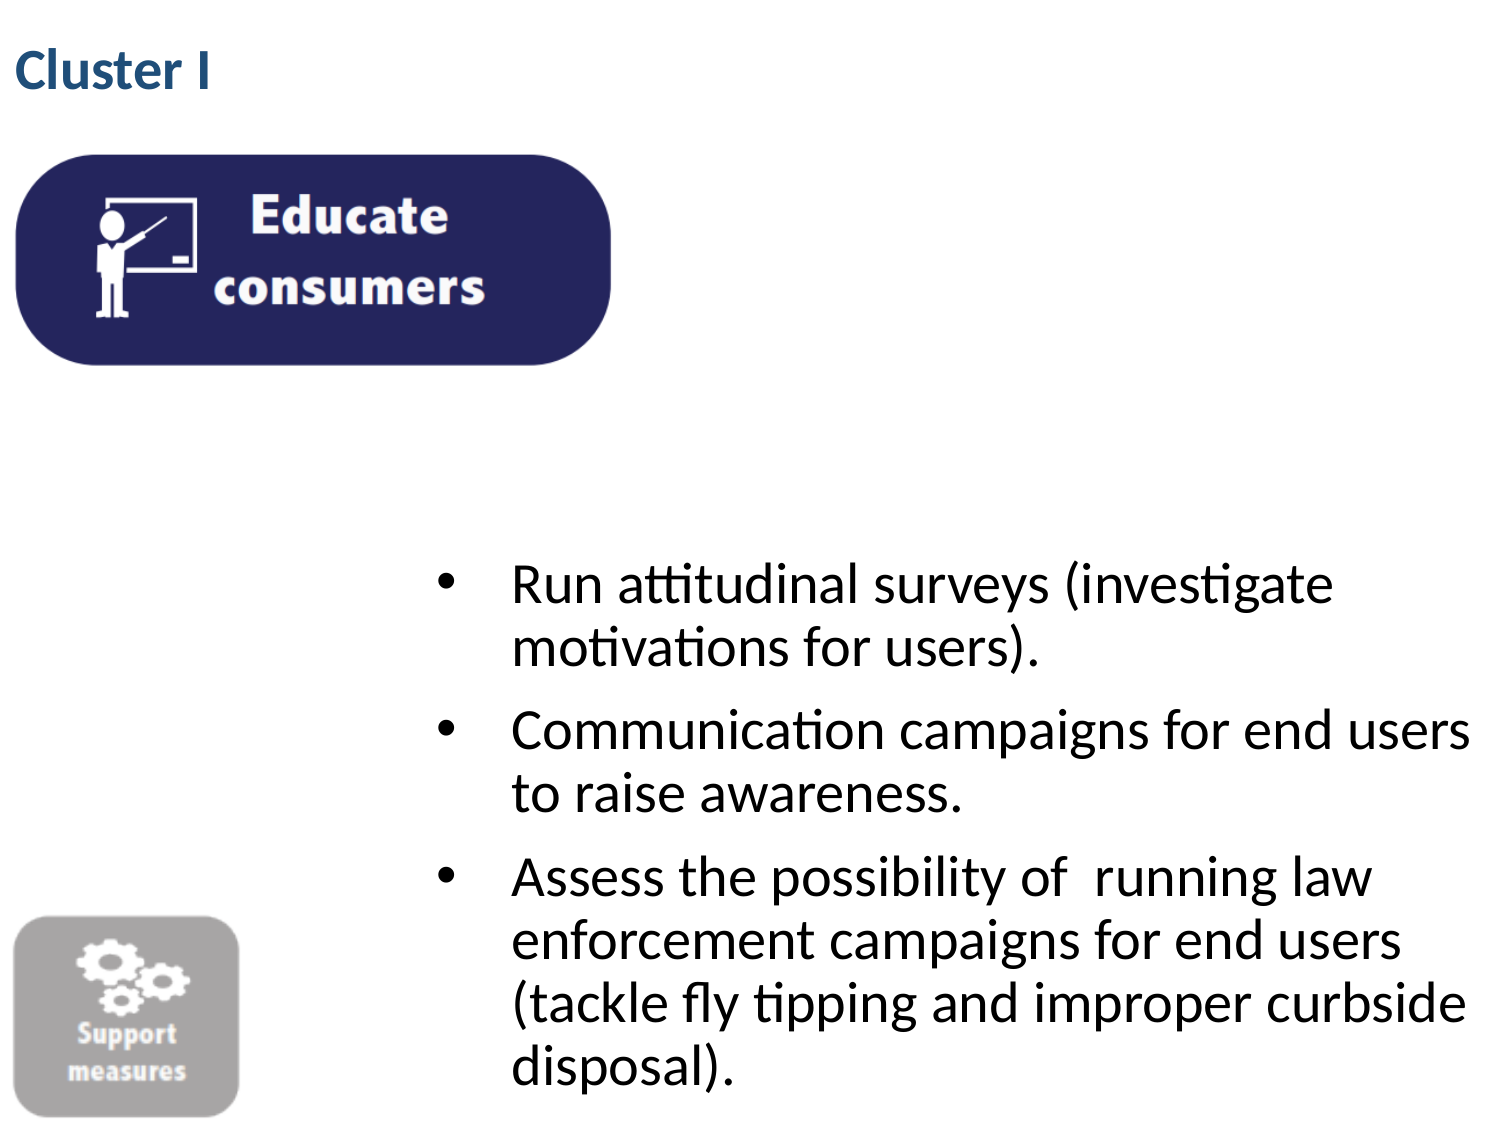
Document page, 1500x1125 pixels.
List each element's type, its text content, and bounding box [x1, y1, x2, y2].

text_box Run attitudinal surveys (investigate motivations for users). Communication campaigns for end users to raise awareness. Assess the possibility of running law enforcement campaigns for end users (tackle fly tipping and improper curbside disposal). [421, 545, 1500, 1125]
text_box Cluster I [0, 0, 1173, 143]
picture [0, 142, 625, 375]
picture [0, 900, 258, 1125]
